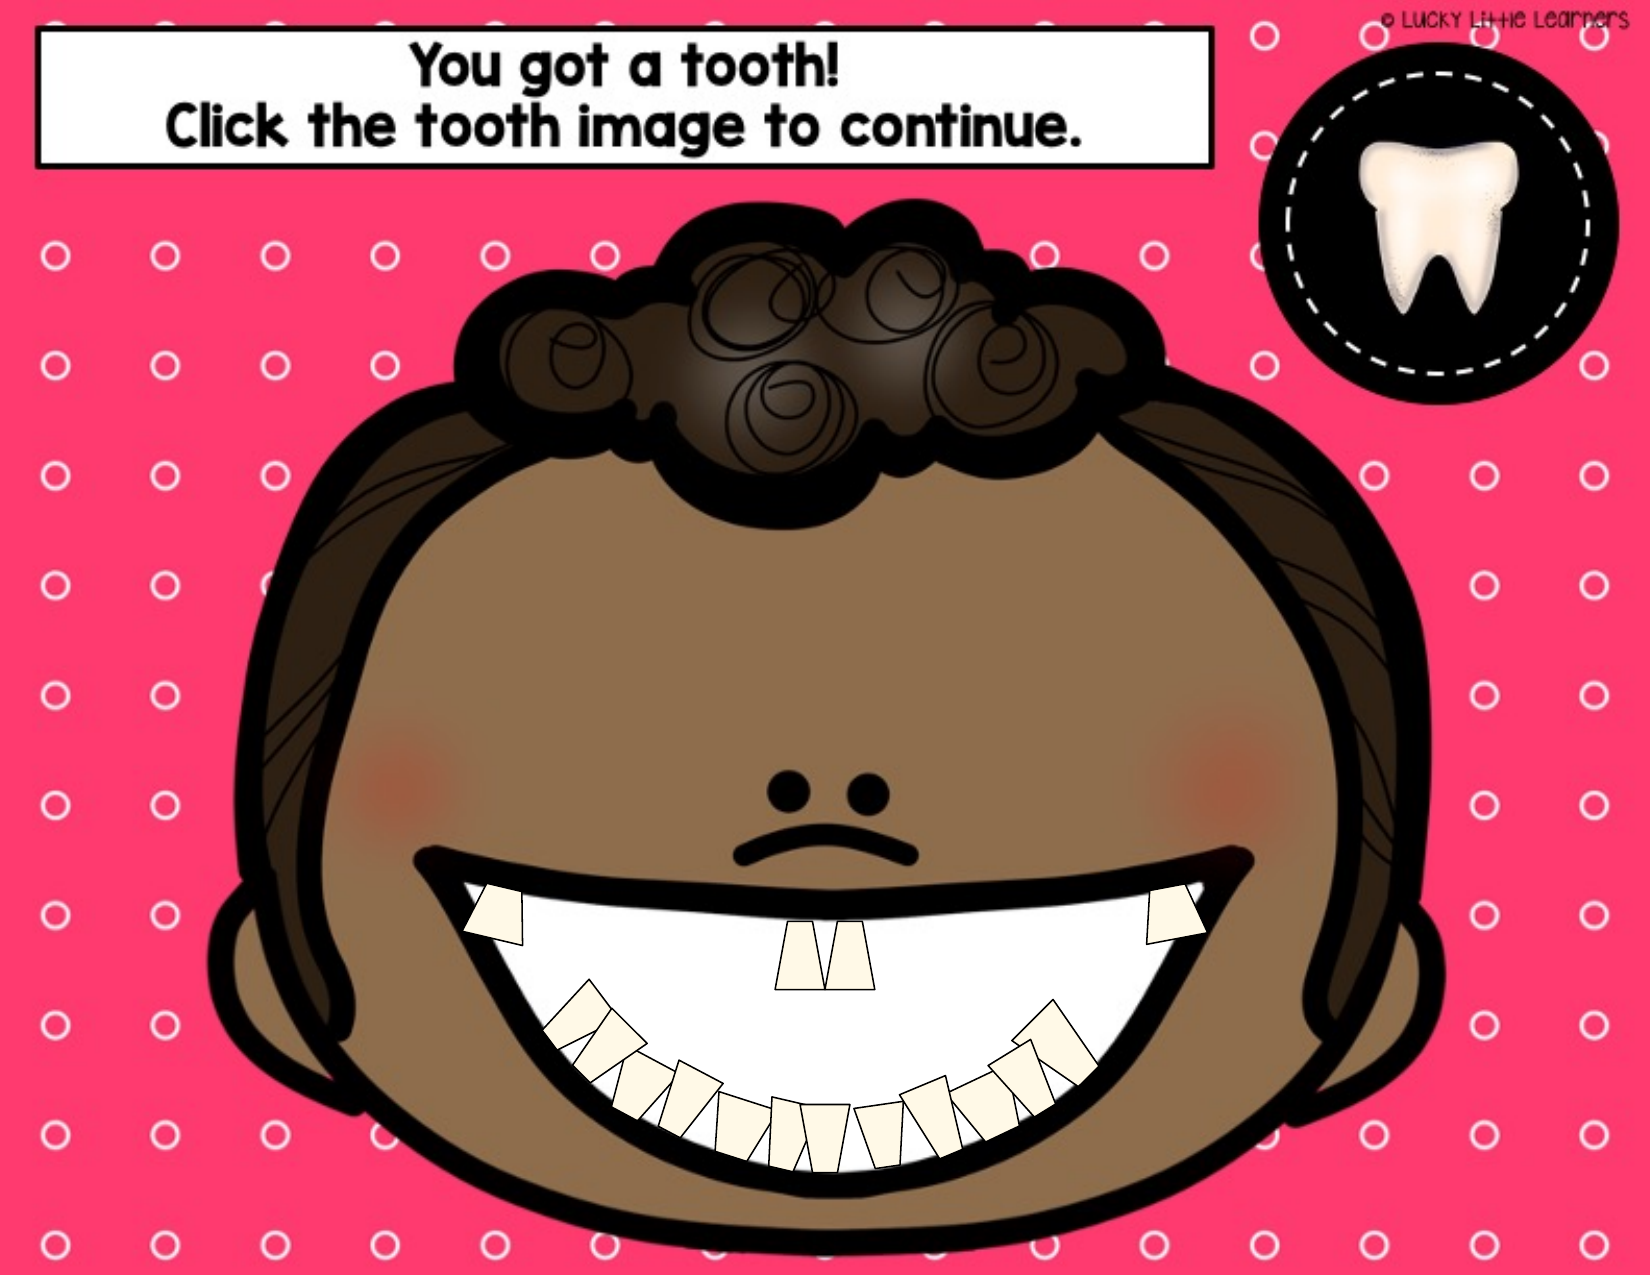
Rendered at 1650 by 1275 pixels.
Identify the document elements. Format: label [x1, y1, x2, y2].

text_box [825, 921, 875, 990]
text_box [950, 1071, 1020, 1143]
text_box [572, 1008, 648, 1083]
text_box [899, 1075, 963, 1159]
text_box [1011, 999, 1100, 1087]
text_box [1146, 883, 1208, 945]
text_box [0, 0, 1650, 1275]
text_box [768, 1096, 806, 1172]
text_box [542, 979, 611, 1051]
text_box [988, 1039, 1056, 1118]
text_box [658, 1060, 724, 1138]
text_box [1222, 32, 1650, 417]
text_box [611, 1051, 675, 1121]
text_box [800, 1104, 850, 1173]
text_box [853, 1101, 904, 1169]
text_box [462, 883, 523, 946]
text_box [775, 921, 825, 990]
text_box [715, 1091, 771, 1162]
